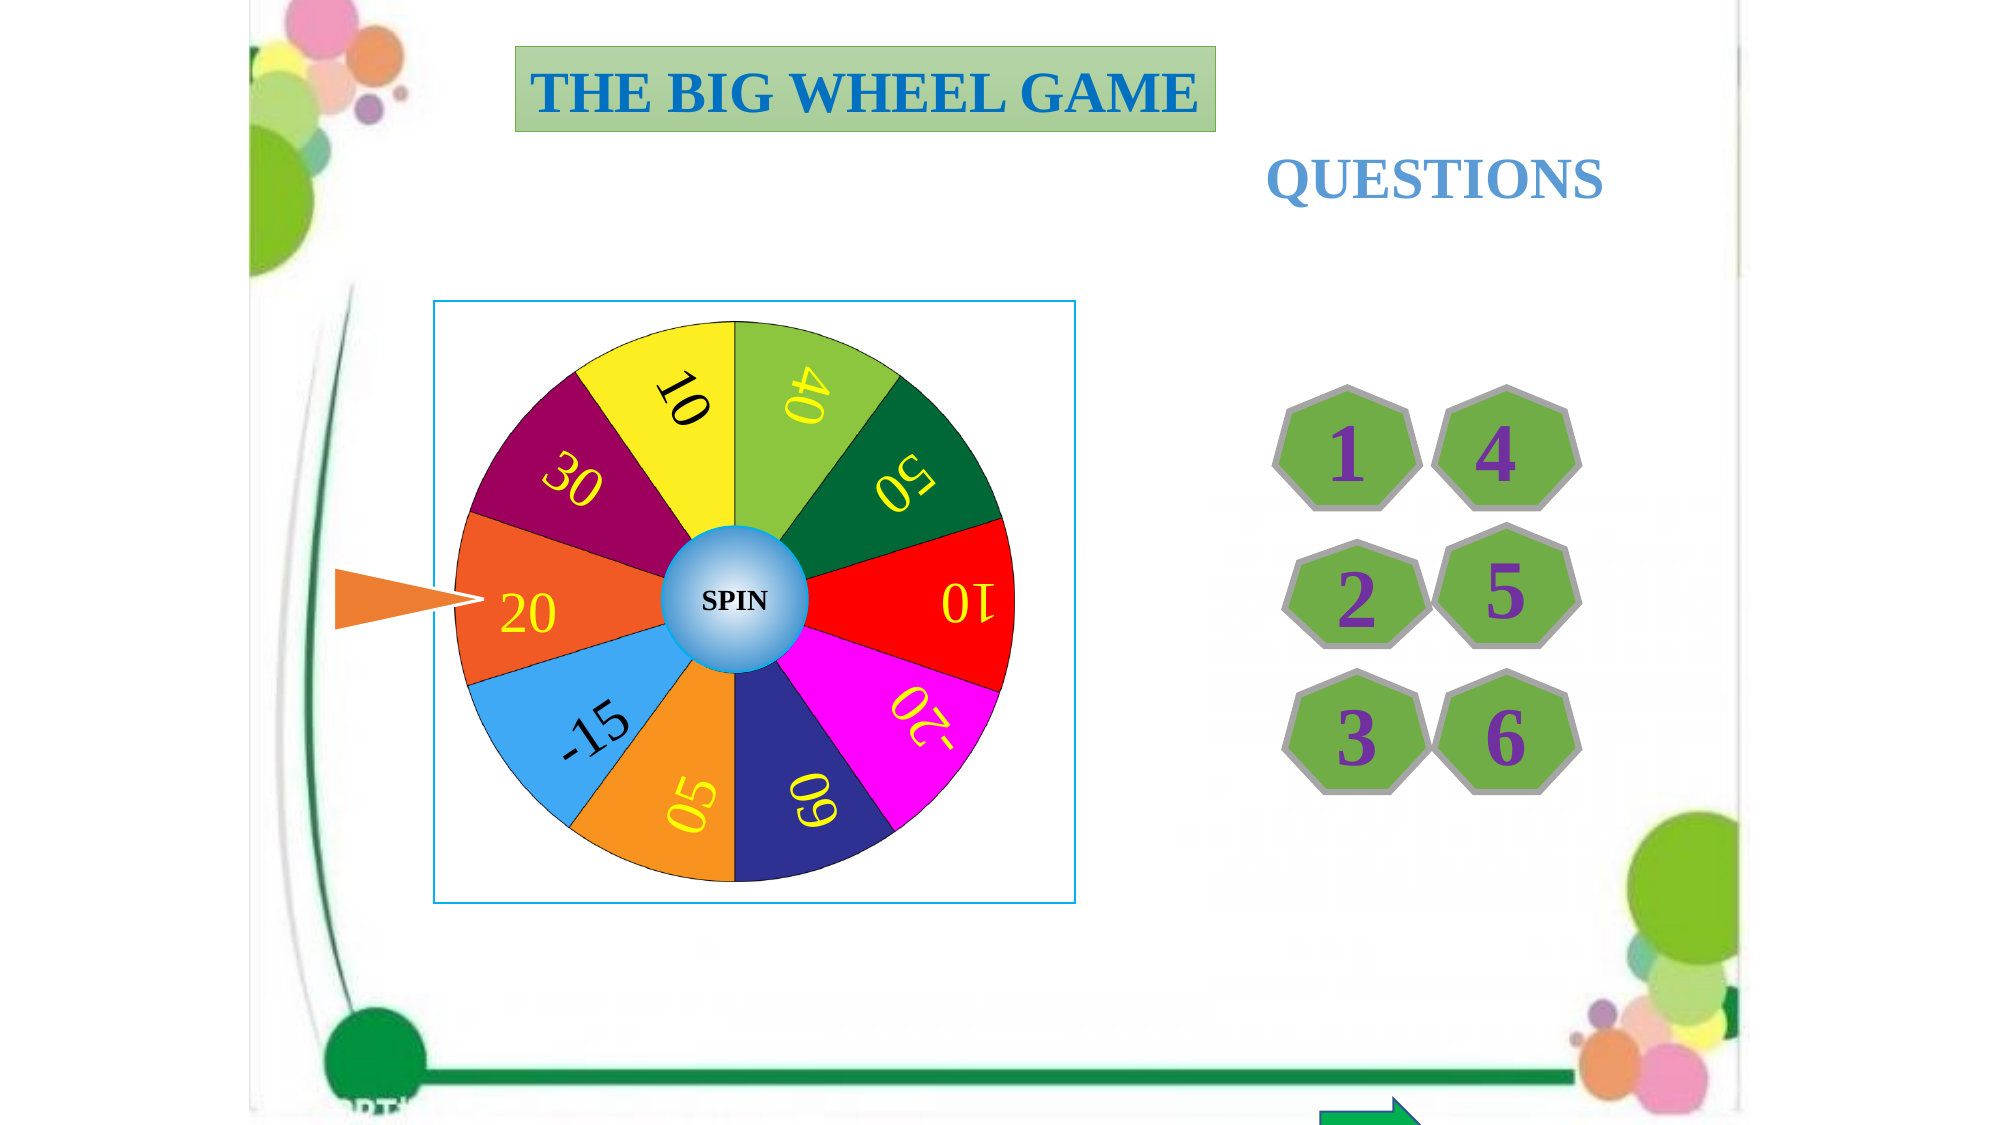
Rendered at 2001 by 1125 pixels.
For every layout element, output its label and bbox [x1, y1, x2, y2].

text_box [454, 321, 1015, 882]
list [249, 0, 1750, 1125]
